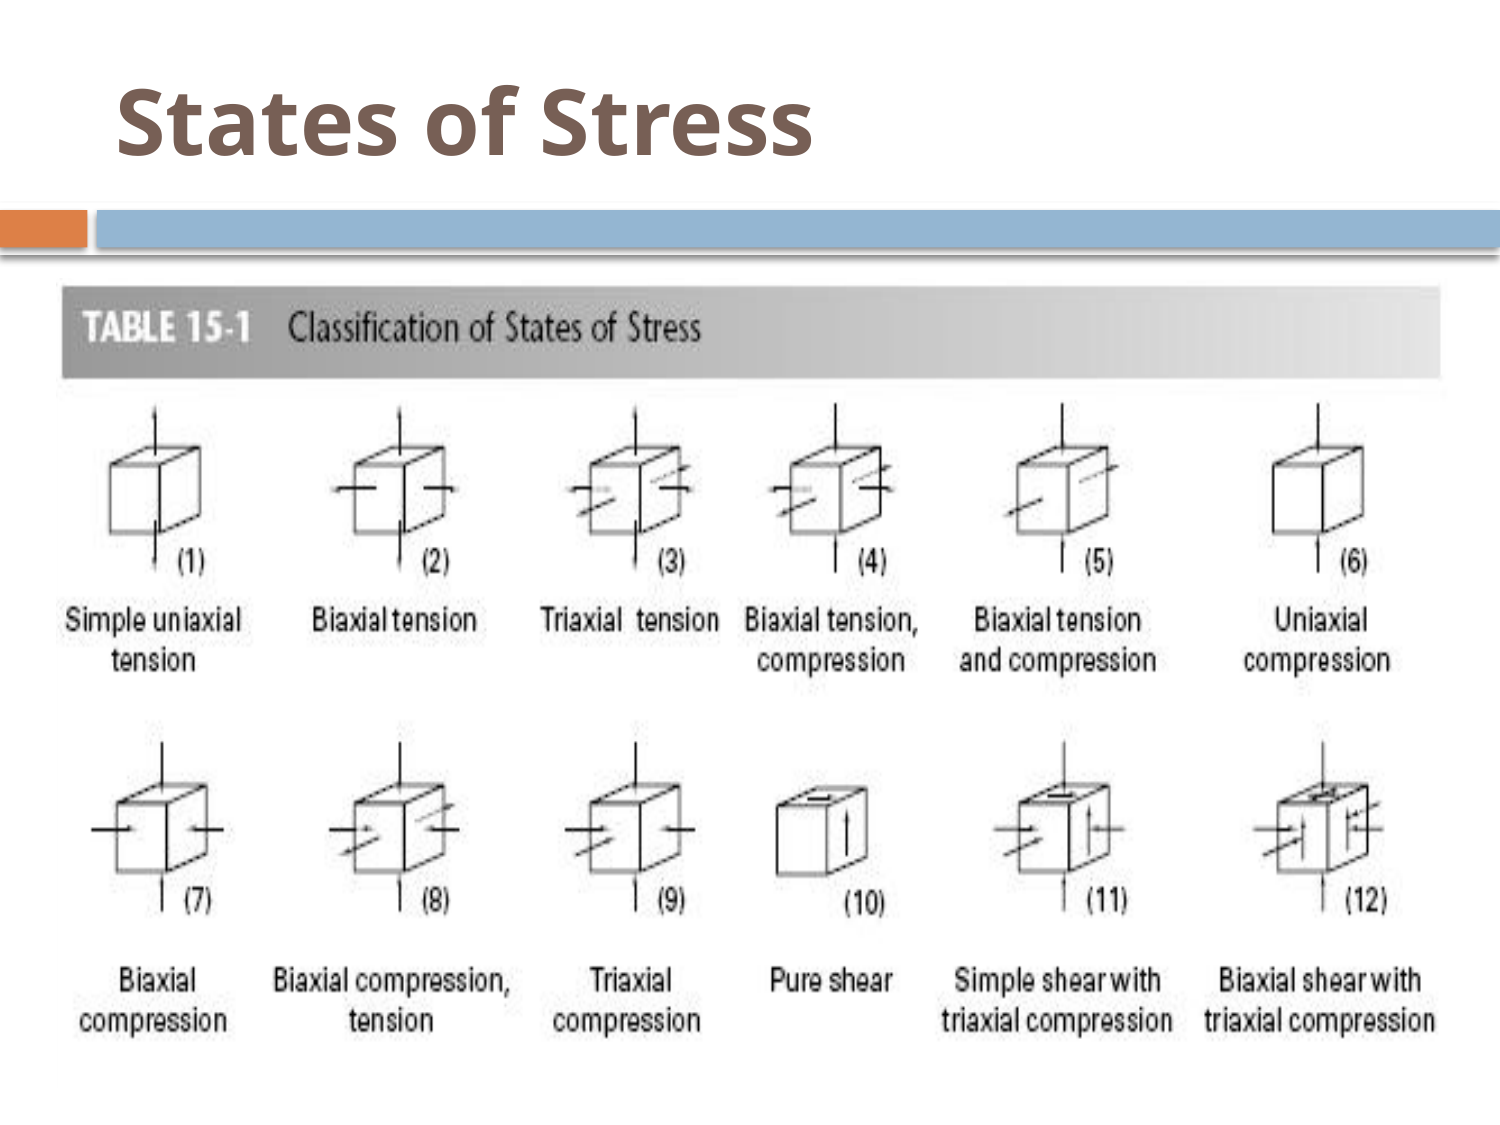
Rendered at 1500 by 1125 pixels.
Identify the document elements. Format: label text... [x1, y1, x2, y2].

title States of Stress [100, 37, 1438, 200]
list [55, 277, 1451, 1088]
